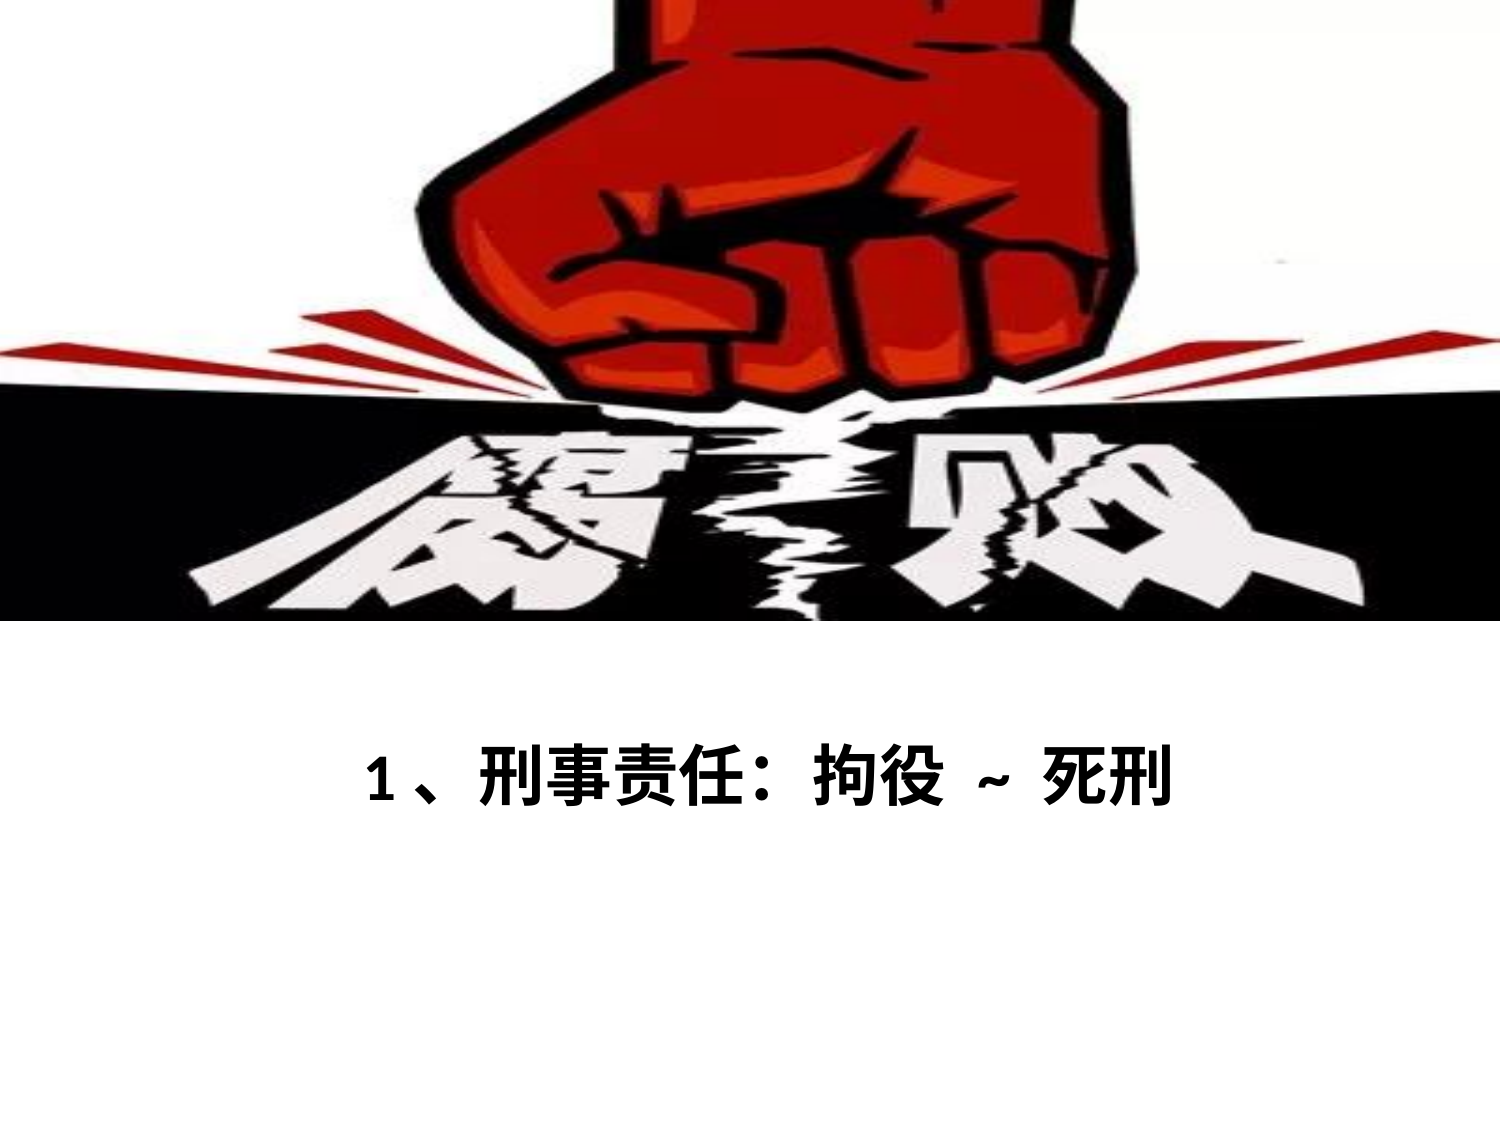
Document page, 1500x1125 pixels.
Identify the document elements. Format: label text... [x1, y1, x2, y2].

picture [0, 0, 1500, 622]
title 1、刑事责任：拘役 ~ 死刑 [93, 679, 1444, 868]
